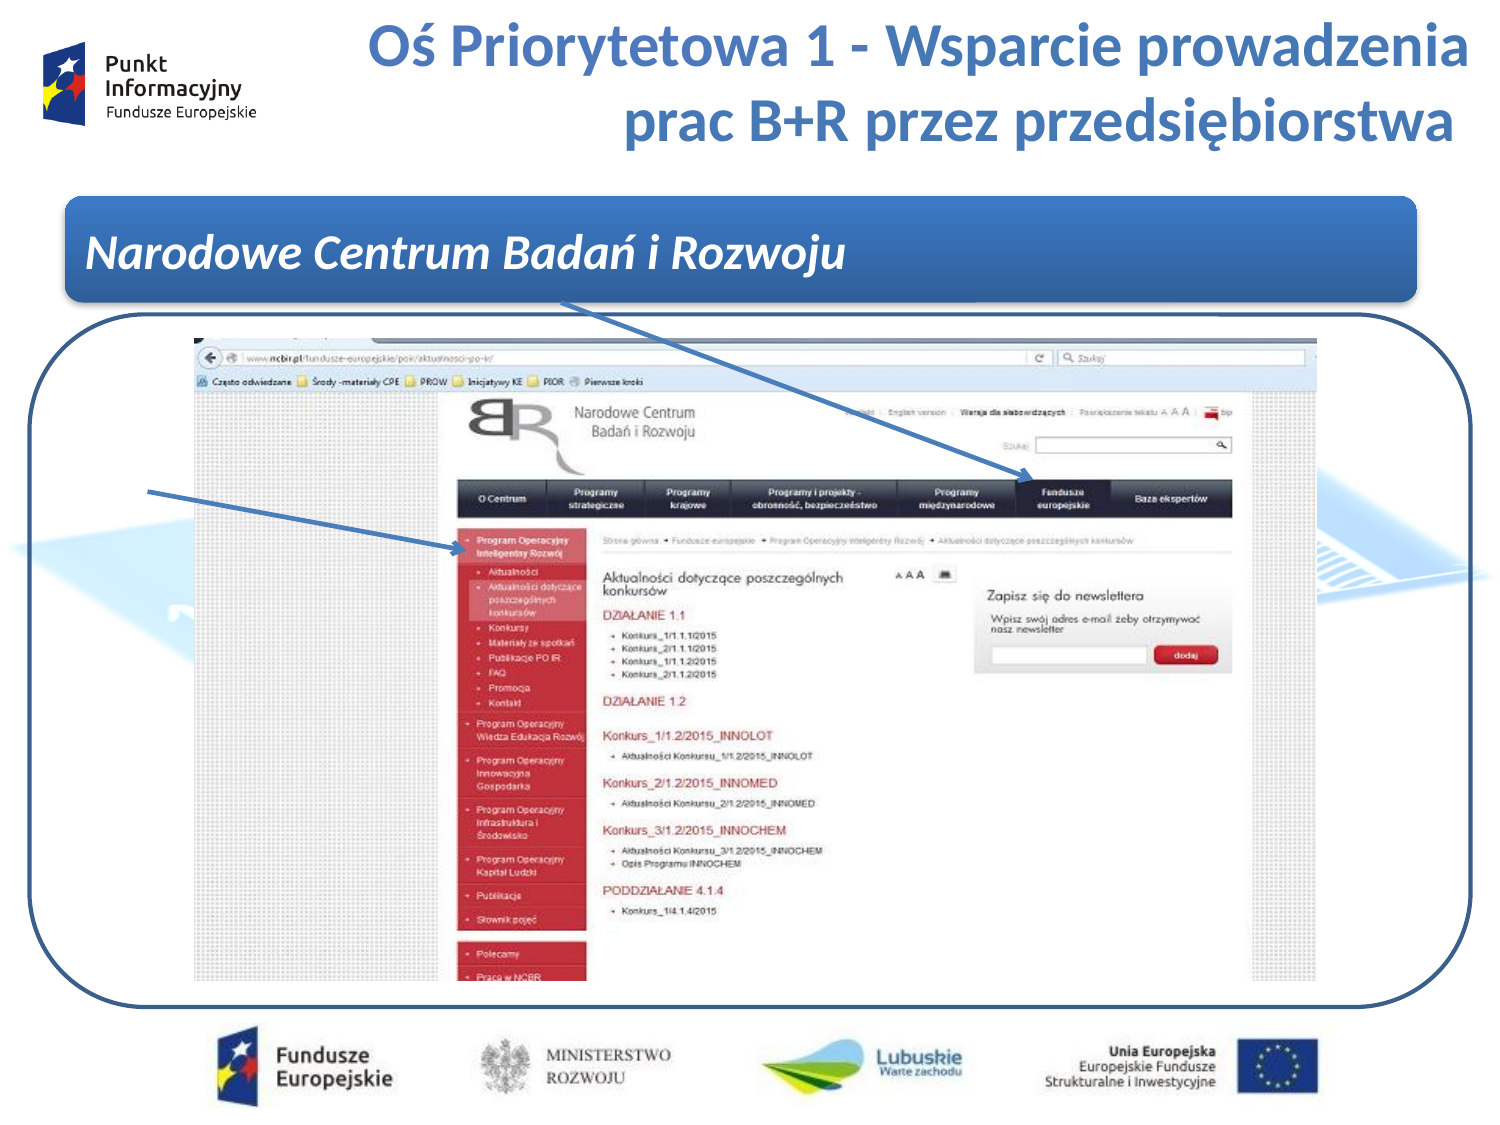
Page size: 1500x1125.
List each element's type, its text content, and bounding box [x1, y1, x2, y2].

text_box [1038, 312, 1451, 361]
title Oś Priorytetowa 1 - Wsparcie prowadzenia prac B+R przez przedsiębiorstwa [290, 0, 1486, 154]
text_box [560, 302, 1034, 480]
picture [0, 337, 1500, 981]
text_box [49, 312, 555, 361]
picture [159, 1022, 1360, 1108]
text_box Narodowe Centrum Badań i Rozwoju [64, 196, 1418, 303]
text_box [147, 491, 467, 551]
text_box [27, 770, 1473, 1010]
picture [0, 0, 290, 166]
